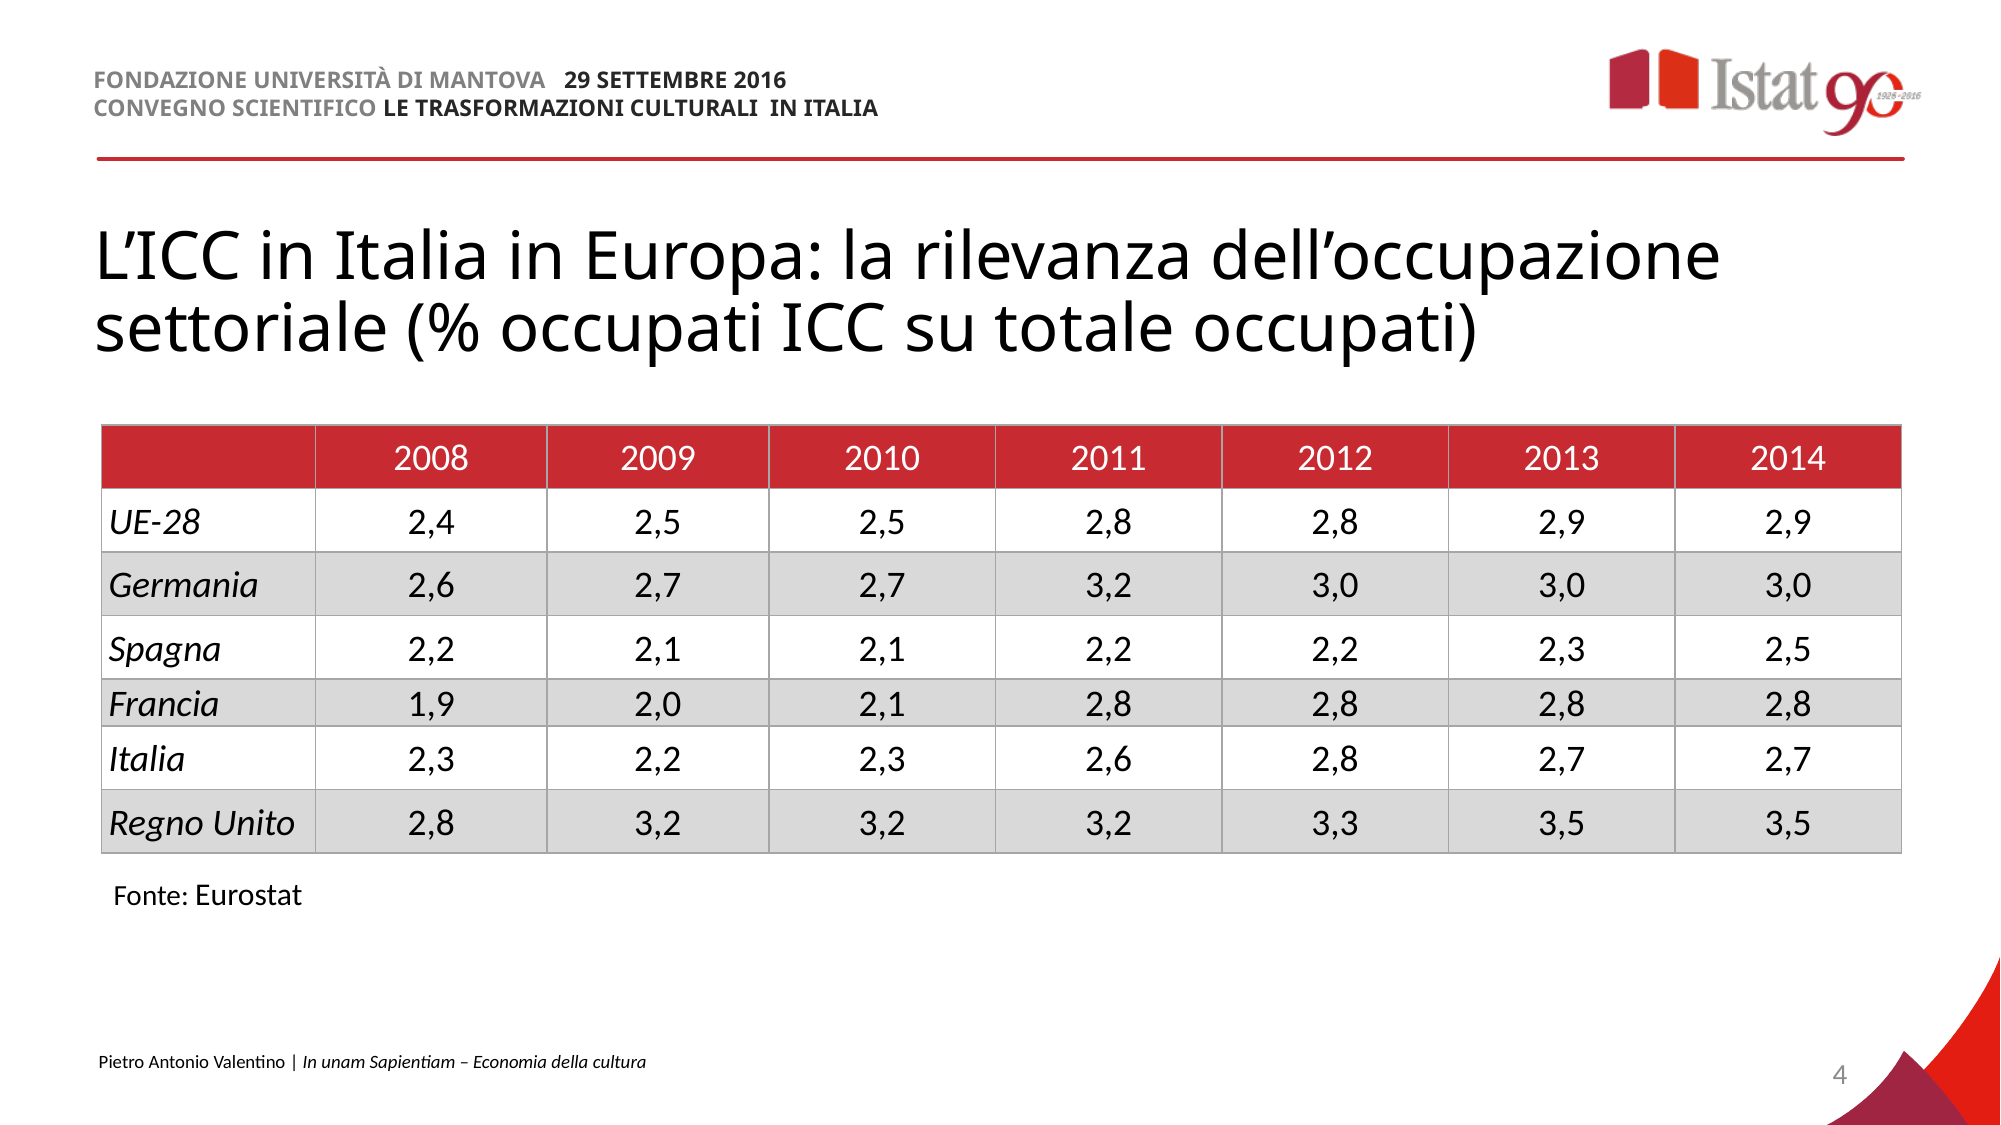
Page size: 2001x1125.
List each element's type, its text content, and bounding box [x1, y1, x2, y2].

table_cell 2,9 [1676, 489, 1901, 551]
table_cell 2,2 [1223, 616, 1448, 678]
table_cell 2,6 [316, 553, 546, 615]
table_cell 3,0 [1449, 553, 1674, 615]
table_cell 2,0 [548, 680, 768, 725]
table_cell 2,8 [996, 680, 1221, 725]
table_cell 2,8 [1449, 680, 1674, 725]
table_cell Regno Unito [102, 790, 315, 852]
table_header 2013 [1449, 426, 1674, 488]
table_cell 2,2 [316, 616, 546, 678]
table_cell Germania [102, 553, 315, 615]
table_cell 2,7 [770, 553, 995, 615]
title L’ICC in Italia in Europa: la rilevanza dell’occupazione settoriale (% occupati ICC su totale occupati) [94, 222, 1911, 333]
table_cell 2,2 [548, 727, 768, 789]
picture [1602, 29, 1928, 159]
table_cell UE-28 [102, 489, 315, 551]
table_cell 2,8 [996, 489, 1221, 551]
table_cell 2,3 [316, 727, 546, 789]
table_cell 2,8 [1223, 680, 1448, 725]
table_cell Italia [102, 727, 315, 789]
table_header 2009 [548, 426, 768, 488]
table_header [102, 426, 315, 488]
table_cell 2,1 [548, 616, 768, 678]
table_cell 2,9 [1449, 489, 1674, 551]
table_cell 3,5 [1676, 790, 1901, 852]
picture [1827, 953, 2000, 1125]
table_cell 2,8 [316, 790, 546, 852]
table_cell 2,1 [770, 616, 995, 678]
table_header 2012 [1223, 426, 1448, 488]
slide_number 4 [1412, 1042, 1863, 1103]
text_box Fonte: Eurostat [98, 865, 400, 919]
table_cell 3,2 [996, 790, 1221, 852]
table_cell 2,8 [1676, 680, 1901, 725]
table_cell 1,9 [316, 680, 546, 725]
table_cell 2,3 [1449, 616, 1674, 678]
table_cell 3,0 [1223, 553, 1448, 615]
footer Pietro Antonio Valentino | In unam Sapientiam – Economia della cultura [98, 1042, 1338, 1103]
table_header 2011 [996, 426, 1221, 488]
table_cell 3,5 [1449, 790, 1674, 852]
table_cell 2,5 [1676, 616, 1901, 678]
table_cell 2,7 [1676, 727, 1901, 789]
table_header 2014 [1676, 426, 1901, 488]
table_cell 2,2 [996, 616, 1221, 678]
table_cell 3,3 [1223, 790, 1448, 852]
table_cell 2,5 [548, 489, 768, 551]
table_cell 3,2 [996, 553, 1221, 615]
table_cell 2,8 [1223, 489, 1448, 551]
table_cell 3,2 [548, 790, 768, 852]
table_cell 2,7 [1449, 727, 1674, 789]
table_cell 2,5 [770, 489, 995, 551]
table_cell Spagna [102, 616, 315, 678]
table_cell 3,0 [1676, 553, 1901, 615]
table_cell 2,3 [770, 727, 995, 789]
table_cell 3,2 [770, 790, 995, 852]
text_box FONDAZIONE UNIVERSITÀ DI MANTOVA 29 SETTEMBRE 2016 CONVEGNO SCIENTIFICO LE TRASFORMAZIONI CULTURALI IN ITALIA [93, 65, 926, 149]
table_cell 2,4 [316, 489, 546, 551]
table_cell Francia [102, 680, 315, 725]
table_cell 2,1 [770, 680, 995, 725]
table_cell 2,8 [1223, 727, 1448, 789]
table_cell 2,6 [996, 727, 1221, 789]
table_cell 2,7 [548, 553, 768, 615]
table_header 2010 [770, 426, 995, 488]
table_header 2008 [316, 426, 546, 488]
